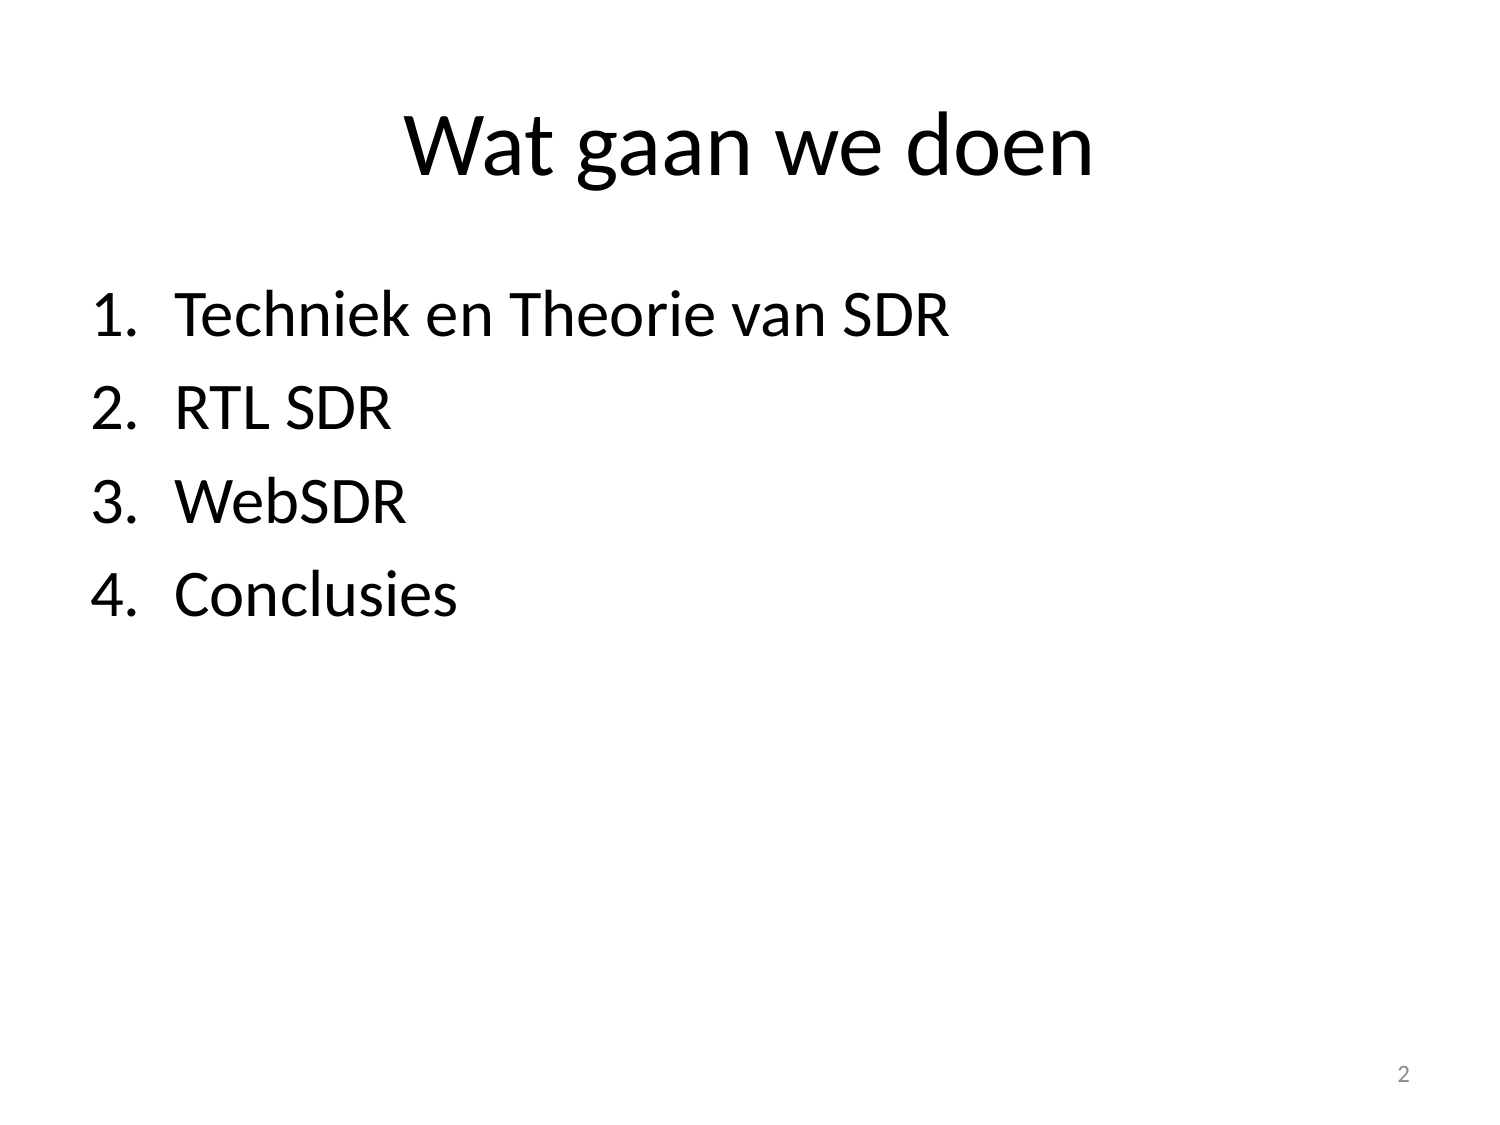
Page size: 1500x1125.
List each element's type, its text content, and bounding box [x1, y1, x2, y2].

slide_number 2 [1074, 1042, 1425, 1103]
list Techniek en Theorie van SDR RTL SDR WebSDR Conclusies [75, 262, 1425, 1005]
title Wat gaan we doen [75, 45, 1425, 233]
